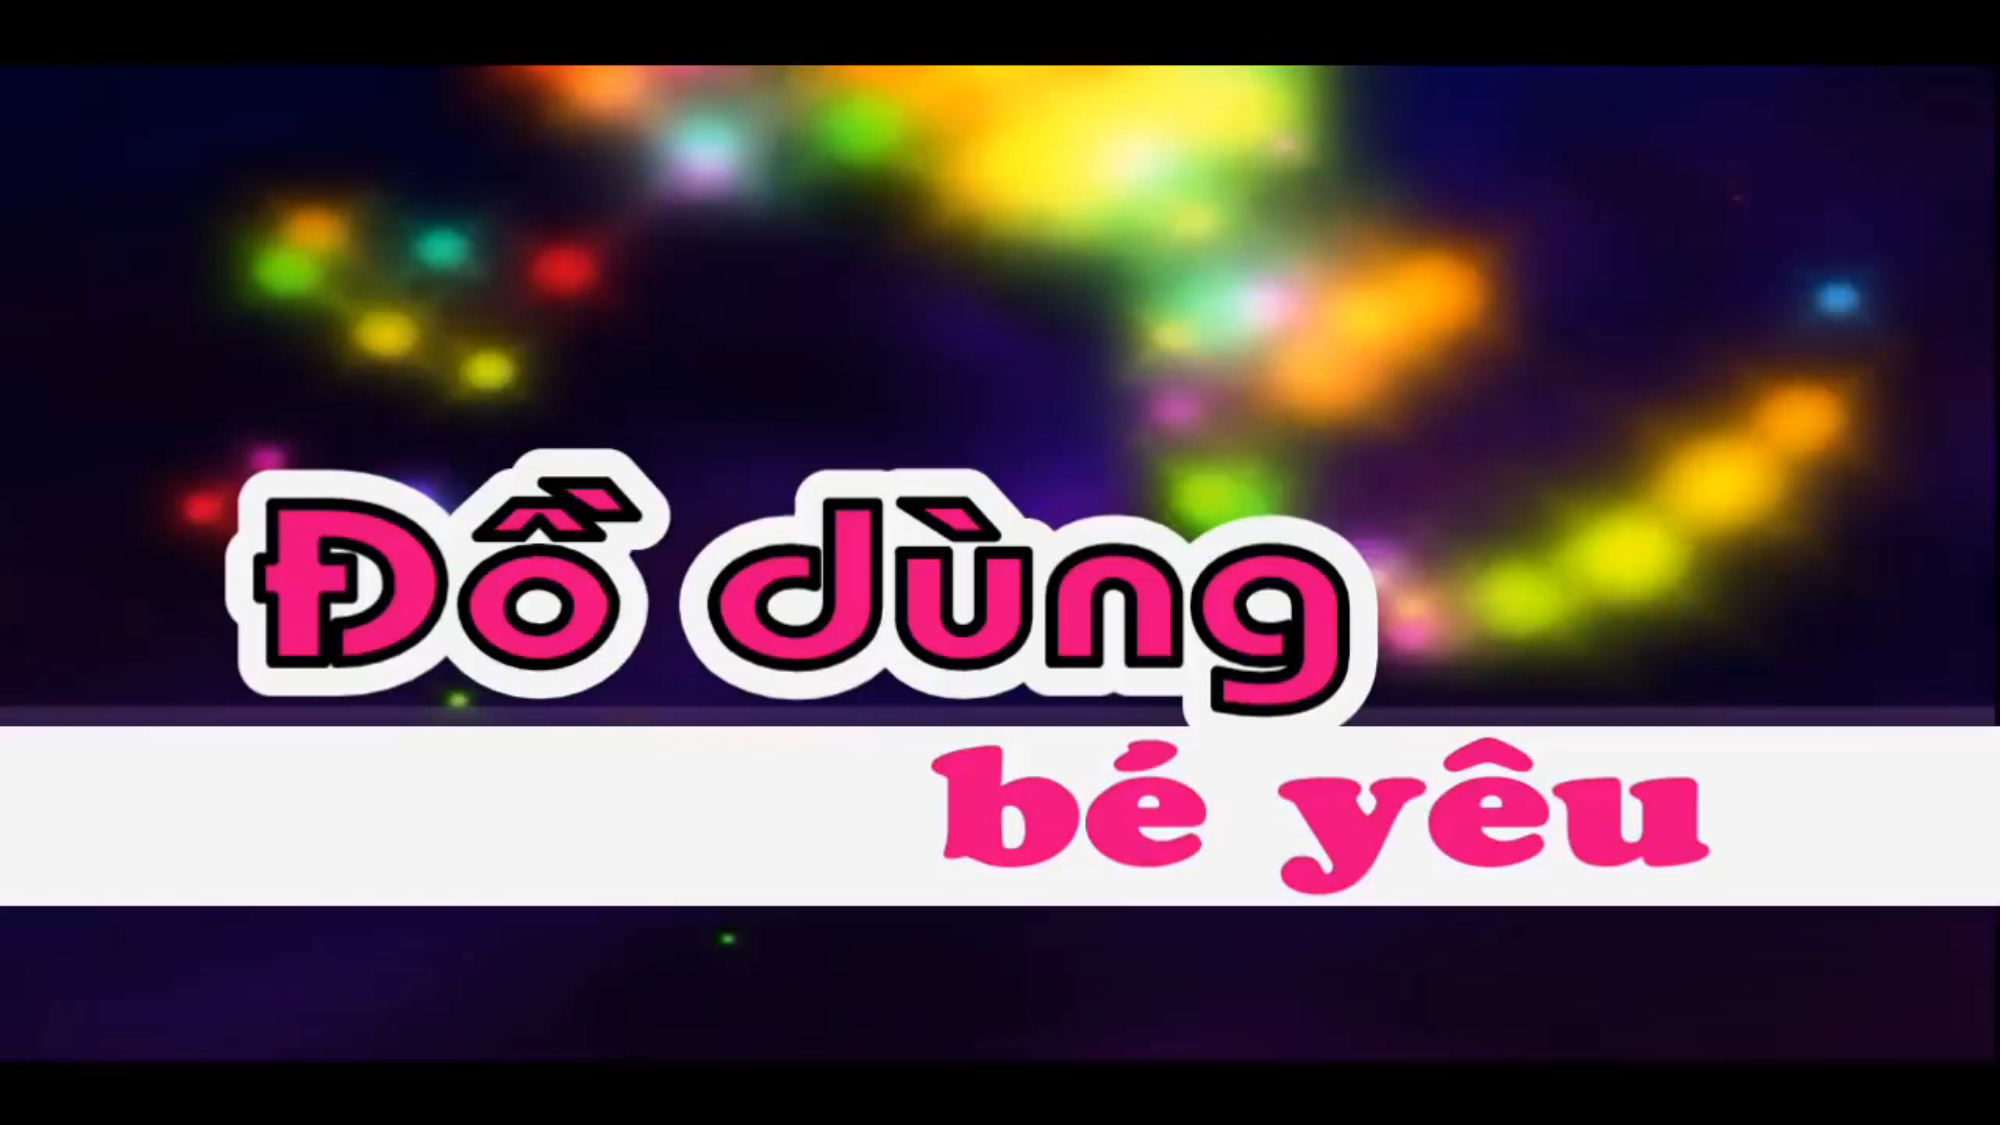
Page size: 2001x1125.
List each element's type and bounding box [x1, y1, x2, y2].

text_box [0, 0, 2000, 1125]
